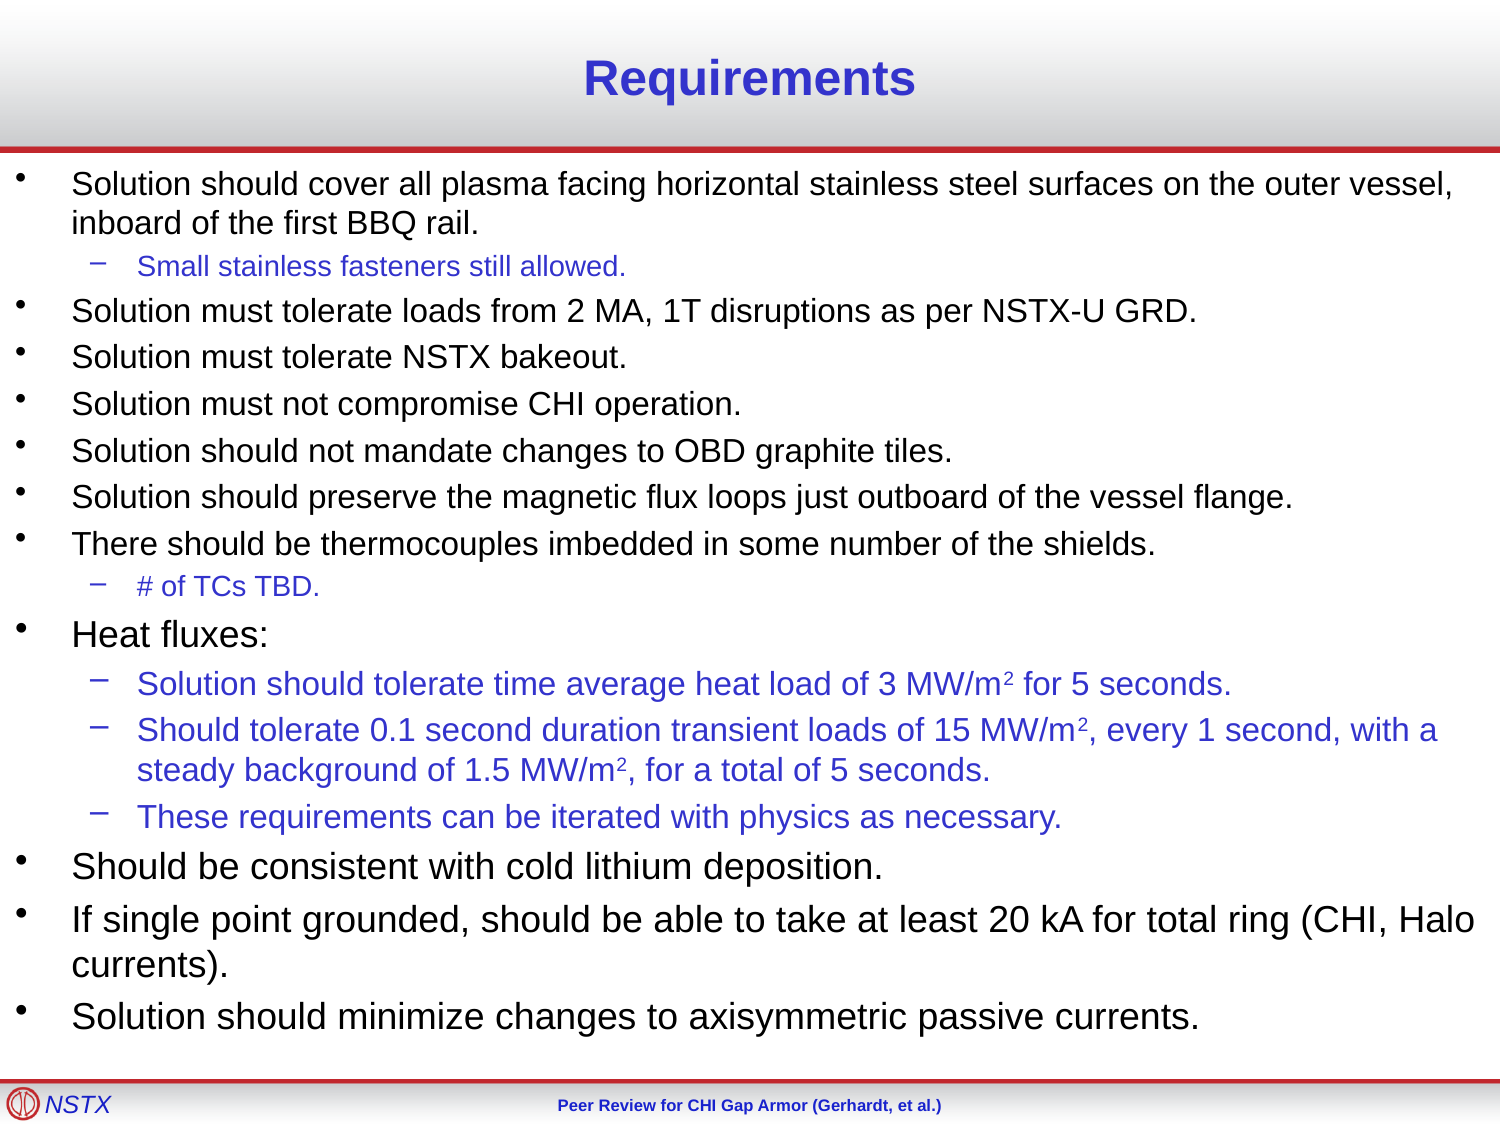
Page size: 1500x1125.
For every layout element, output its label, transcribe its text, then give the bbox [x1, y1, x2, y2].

list Solution should cover all plasma facing horizontal stainless steel surfaces on the outer vessel, inboard of the first BBQ rail. Small stainless fasteners still allowed. Solution must tolerate loads from 2 MA, 1T disruptions as per NSTX-U GRD. Solution must tolerate NSTX bakeout. Solution must not compromise CHI operation. Solution should not mandate changes to OBD graphite tiles. Solution should preserve the magnetic flux loops just outboard of the vessel flange. There should be thermocouples imbedded in some number of the shields. # of TCs TBD. Heat fluxes: Solution should tolerate time average heat load of 3 MW/m2 for 5 seconds. Should tolerate 0.1 second duration transient loads of 15 MW/m2, every 1 second, with a steady background of 1.5 MW/m2, for a total of 5 seconds. These requirements can be iterated with physics as necessary. Should be consistent with cold lithium deposition. If single point grounded, should be able to take at least 20 kA for total ring (CHI, Halo currents). Solution should minimize changes to axisymmetric passive currents. [0, 153, 1500, 967]
title Requirements [0, 0, 1500, 151]
picture [0, 1079, 1500, 1125]
